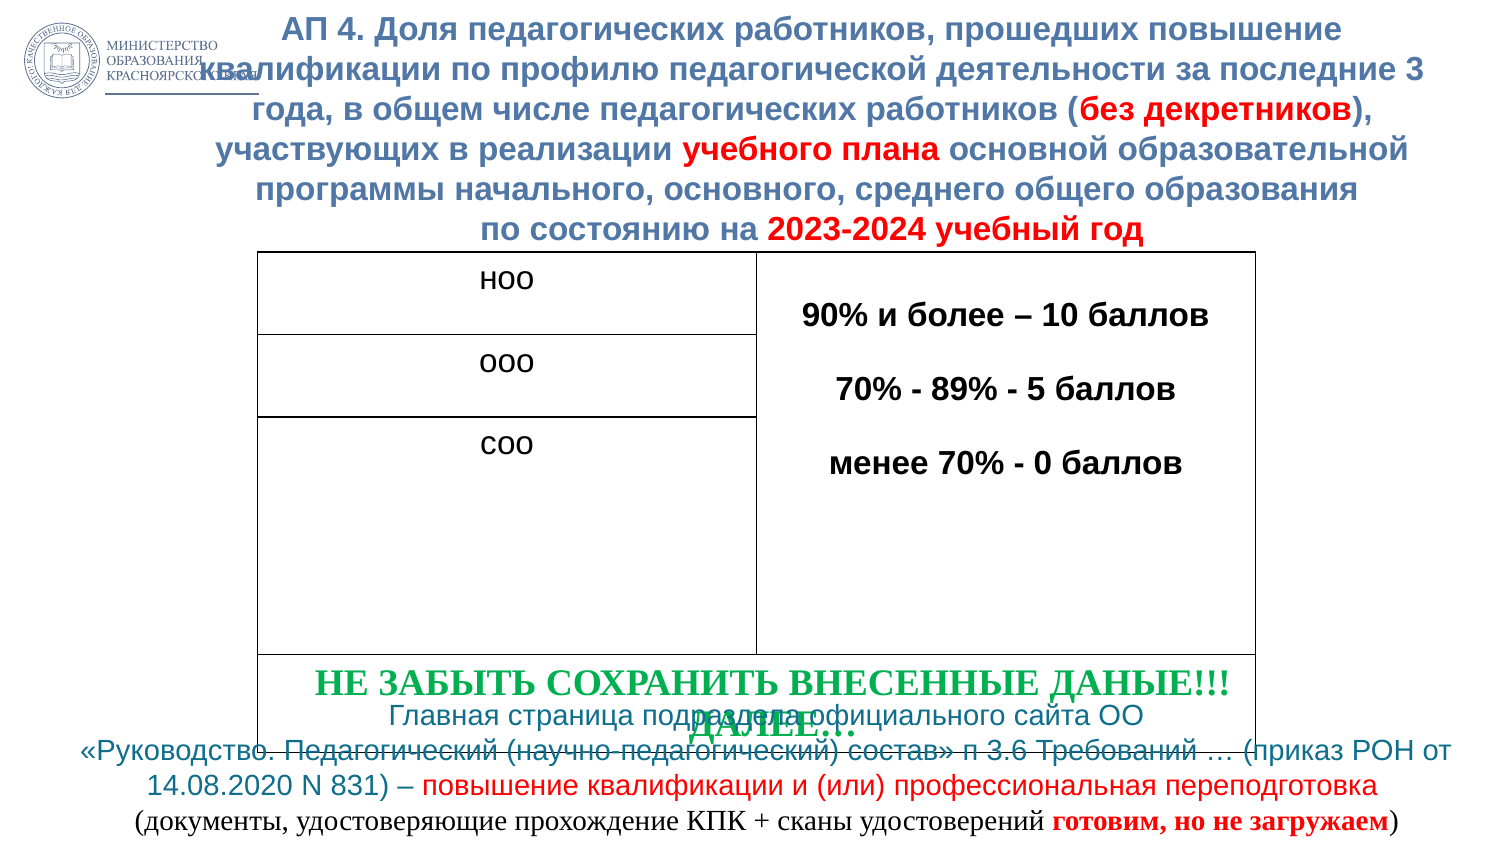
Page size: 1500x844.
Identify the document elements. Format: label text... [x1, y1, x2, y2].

table_header ноо [258, 253, 756, 334]
table_cell соо [258, 418, 756, 654]
table_header 90% и более – 10 баллов 70% - 89% - 5 баллов менее 70% - 0 баллов [757, 253, 1255, 654]
table_cell НЕ ЗАБЫТЬ СОХРАНИТЬ ВНЕСЕННЫЕ ДАНЫЕ!!! ДАЛЕЕ… [258, 655, 1255, 689]
text_box Главная страница подраздела официального сайта ОО «Руководство. Педагогический (научно-педагогический) состав» п 3.6 Требований … (приказ РОН от 14.08.2020 N 831) – повышение квалификации и (или) профессиональная переподготовка (документы, удостоверяющие прохождение КПК + сканы удостоверений готовим, но не загружаем) [0, 689, 1500, 844]
table_cell ооо [258, 335, 756, 416]
title АП 4. Доля педагогических работников, прошедших повышение квалификации по профилю педагогической деятельности за последние 3 года, в общем числе педагогических работников (без декретников), участвующих в реализации учебного плана основной образовательной программы начального, основного, среднего общего образования по состоянию на 2023-2024 учебный год [179, 16, 1445, 159]
